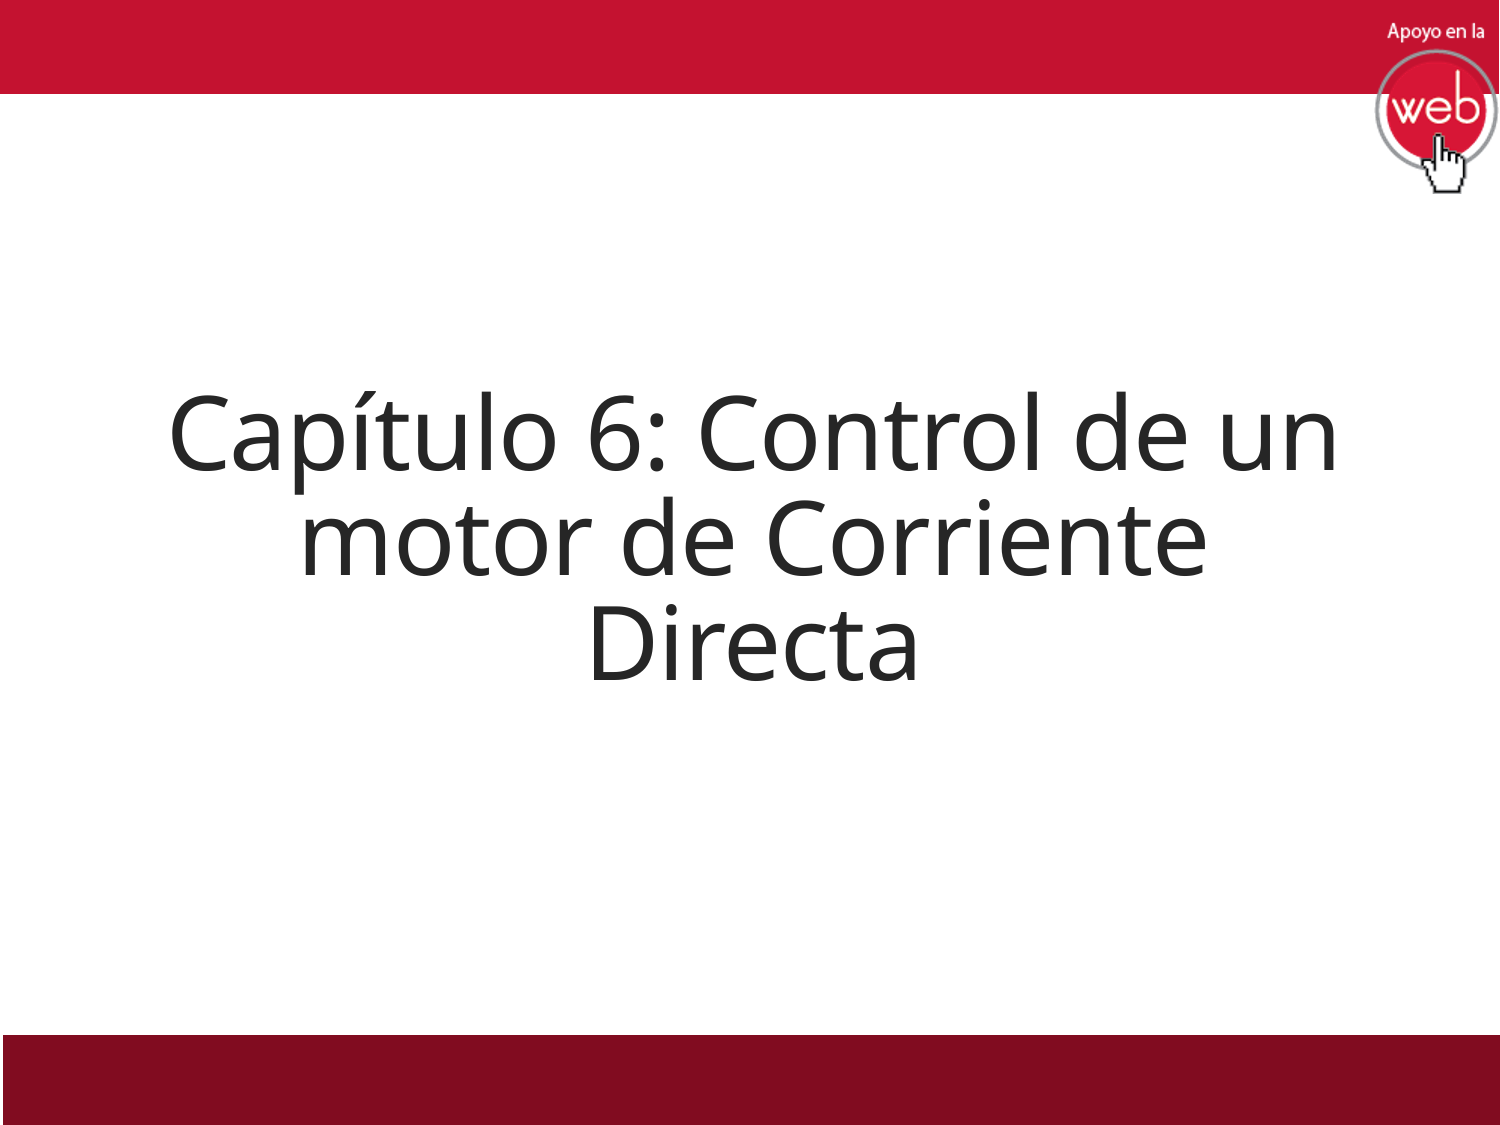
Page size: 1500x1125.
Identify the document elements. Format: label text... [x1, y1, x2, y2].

picture [0, 0, 1500, 1125]
title Capítulo 6: Control de un motor de Corriente Directa [135, 124, 1373, 710]
